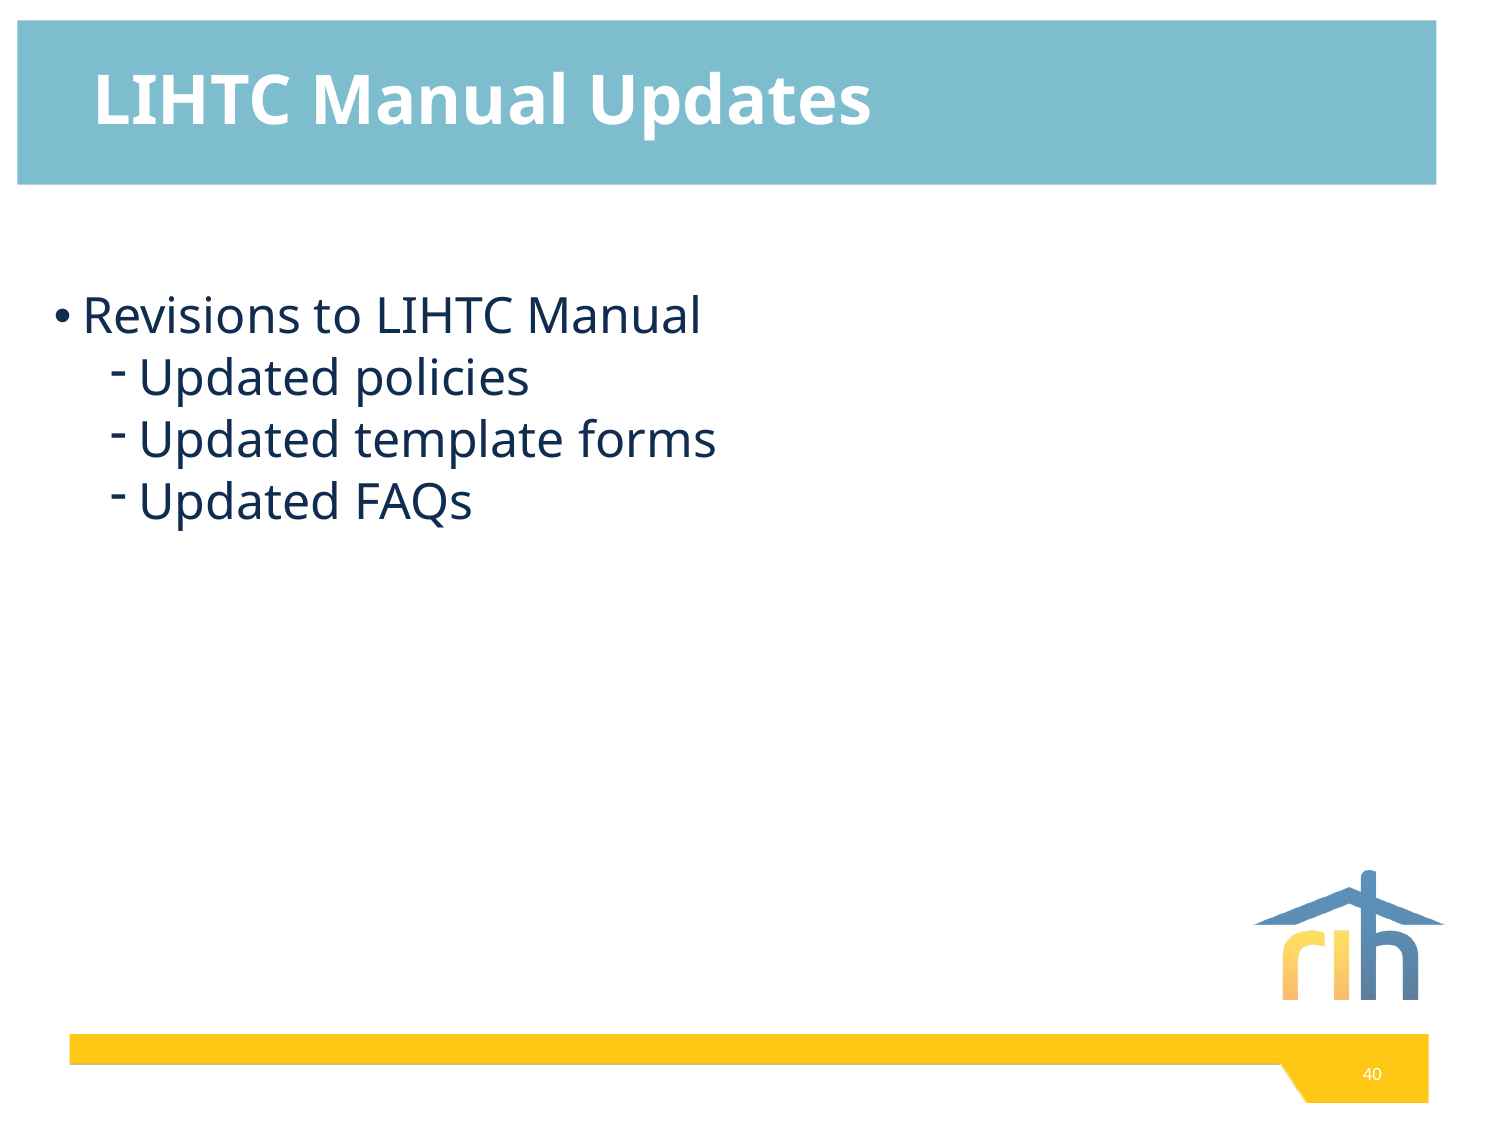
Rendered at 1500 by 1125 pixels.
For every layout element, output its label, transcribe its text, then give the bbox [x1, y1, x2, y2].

title LIHTC Manual Updates [17, 20, 1437, 185]
list Revisions to LIHTC Manual Updated policies Updated template forms Updated FAQs [38, 207, 1412, 1018]
slide_number 40 [1059, 1042, 1397, 1103]
